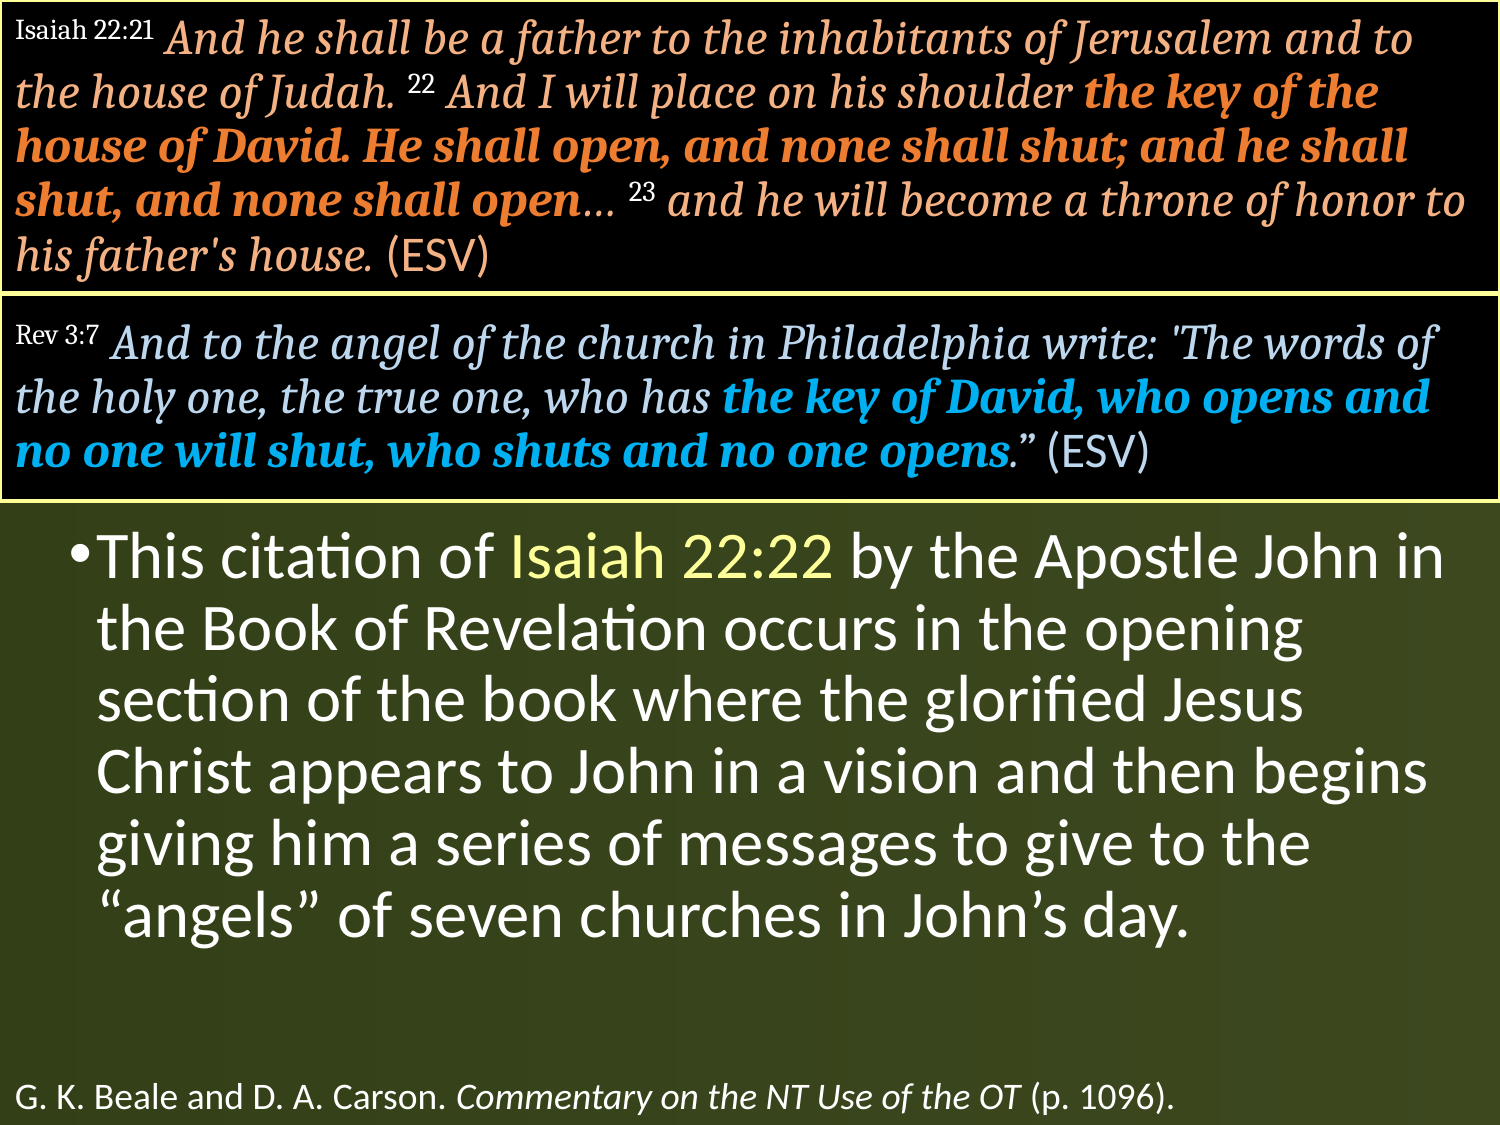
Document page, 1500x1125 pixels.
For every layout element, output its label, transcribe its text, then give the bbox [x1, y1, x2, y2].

text_box G. K. Beale and D. A. Carson. Commentary on the NT Use of the OT (p. 1096). [0, 1064, 1500, 1125]
text_box Isaiah 22:21 And he shall be a father to the inhabitants of Jerusalem and to the house of Judah. 22 And I will place on his shoulder the key of the house of David. He shall open, and none shall shut; and he shall shut, and none shall open… 23 and he will become a throne of honor to his father's house. (ESV) [0, 0, 1500, 293]
list This citation of Isaiah 22:22 by the Apostle John in the Book of Revelation occurs in the opening section of the book where the glorified Jesus Christ appears to John in a vision and then begins giving him a series of messages to give to the “angels” of seven churches in John’s day. [53, 513, 1462, 1070]
text_box Rev 3:7 And to the angel of the church in Philadelphia write: 'The words of the holy one, the true one, who has the key of David, who opens and no one will shut, who shuts and no one opens.” (ESV) [0, 293, 1500, 502]
